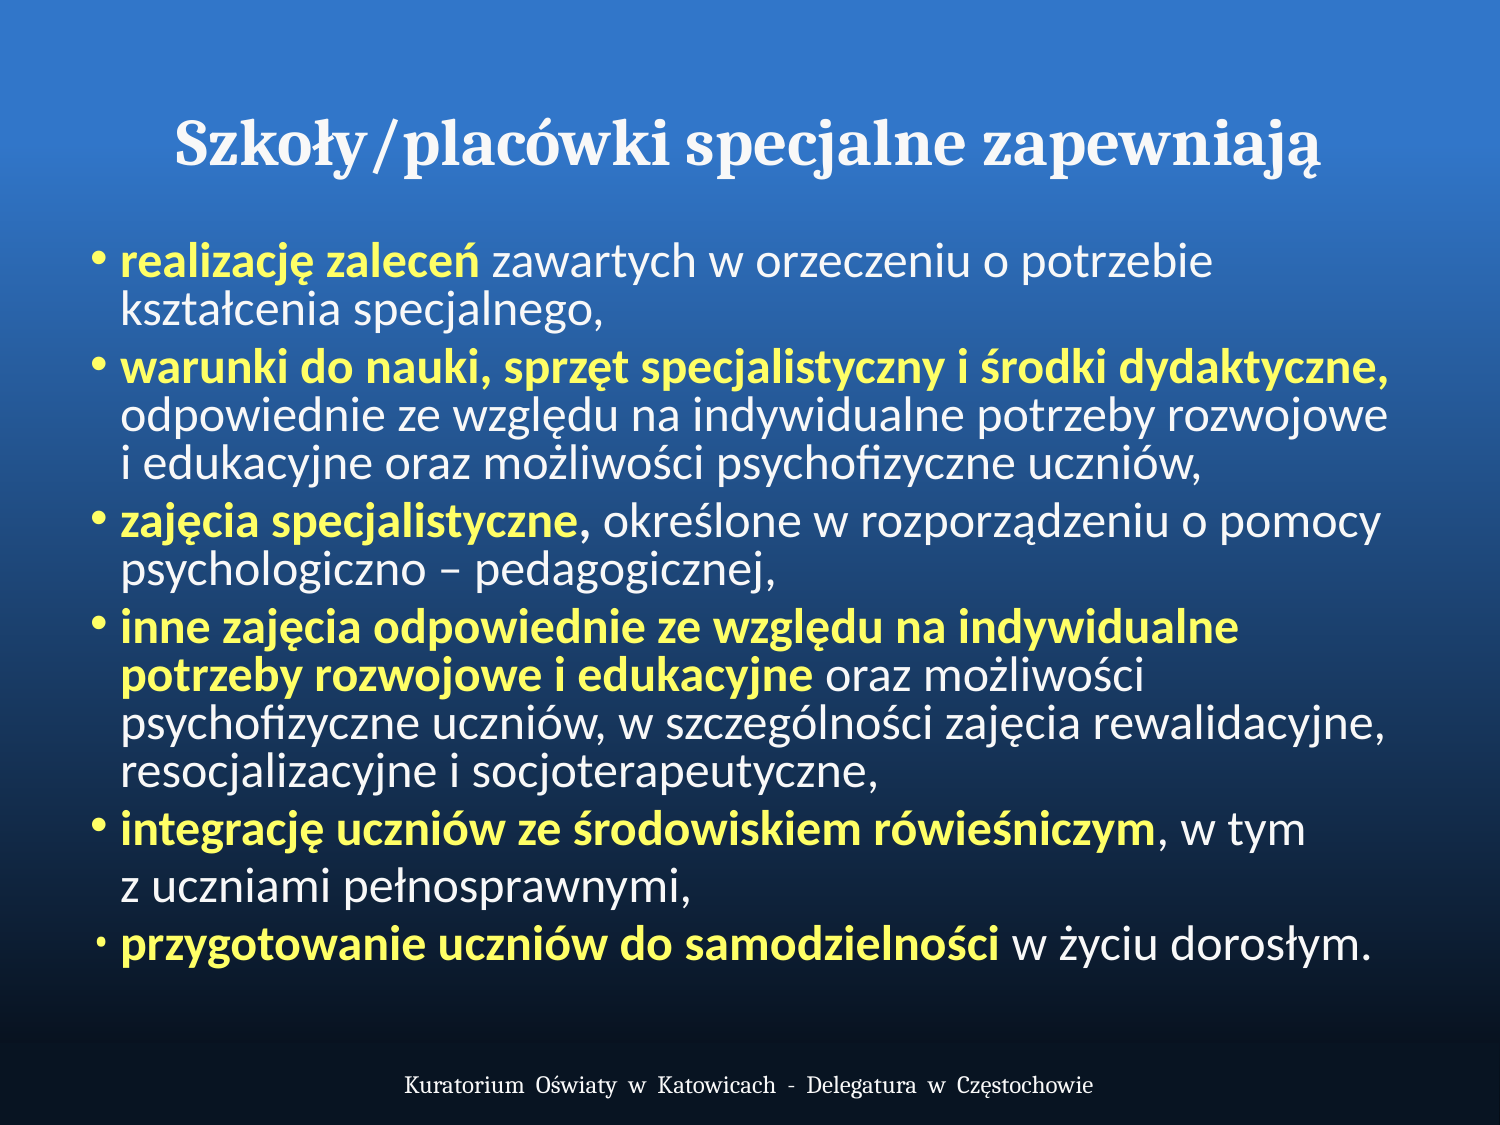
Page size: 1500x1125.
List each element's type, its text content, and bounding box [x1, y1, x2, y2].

list realizację zaleceń zawartych w orzeczeniu o potrzebie kształcenia specjalnego, warunki do nauki, sprzęt specjalistyczny i środki dydaktyczne, odpowiednie ze względu na indywidualne potrzeby rozwojowe i edukacyjne oraz możliwości psychofizyczne uczniów, zajęcia specjalistyczne, określone w rozporządzeniu o pomocy psychologiczno – pedagogicznej, inne zajęcia odpowiednie ze względu na indywidualne potrzeby rozwojowe i edukacyjne oraz możliwości psychofizyczne uczniów, w szczególności zajęcia rewalidacyjne, resocjalizacyjne i socjoterapeutyczne, integrację uczniów ze środowiskiem rówieśniczym, w tym z uczniami pełnosprawnymi, przygotowanie uczniów do samodzielności w życiu dorosłym. [74, 231, 1426, 1006]
title Szkoły/placówki specjalne zapewniają [75, 45, 1425, 231]
